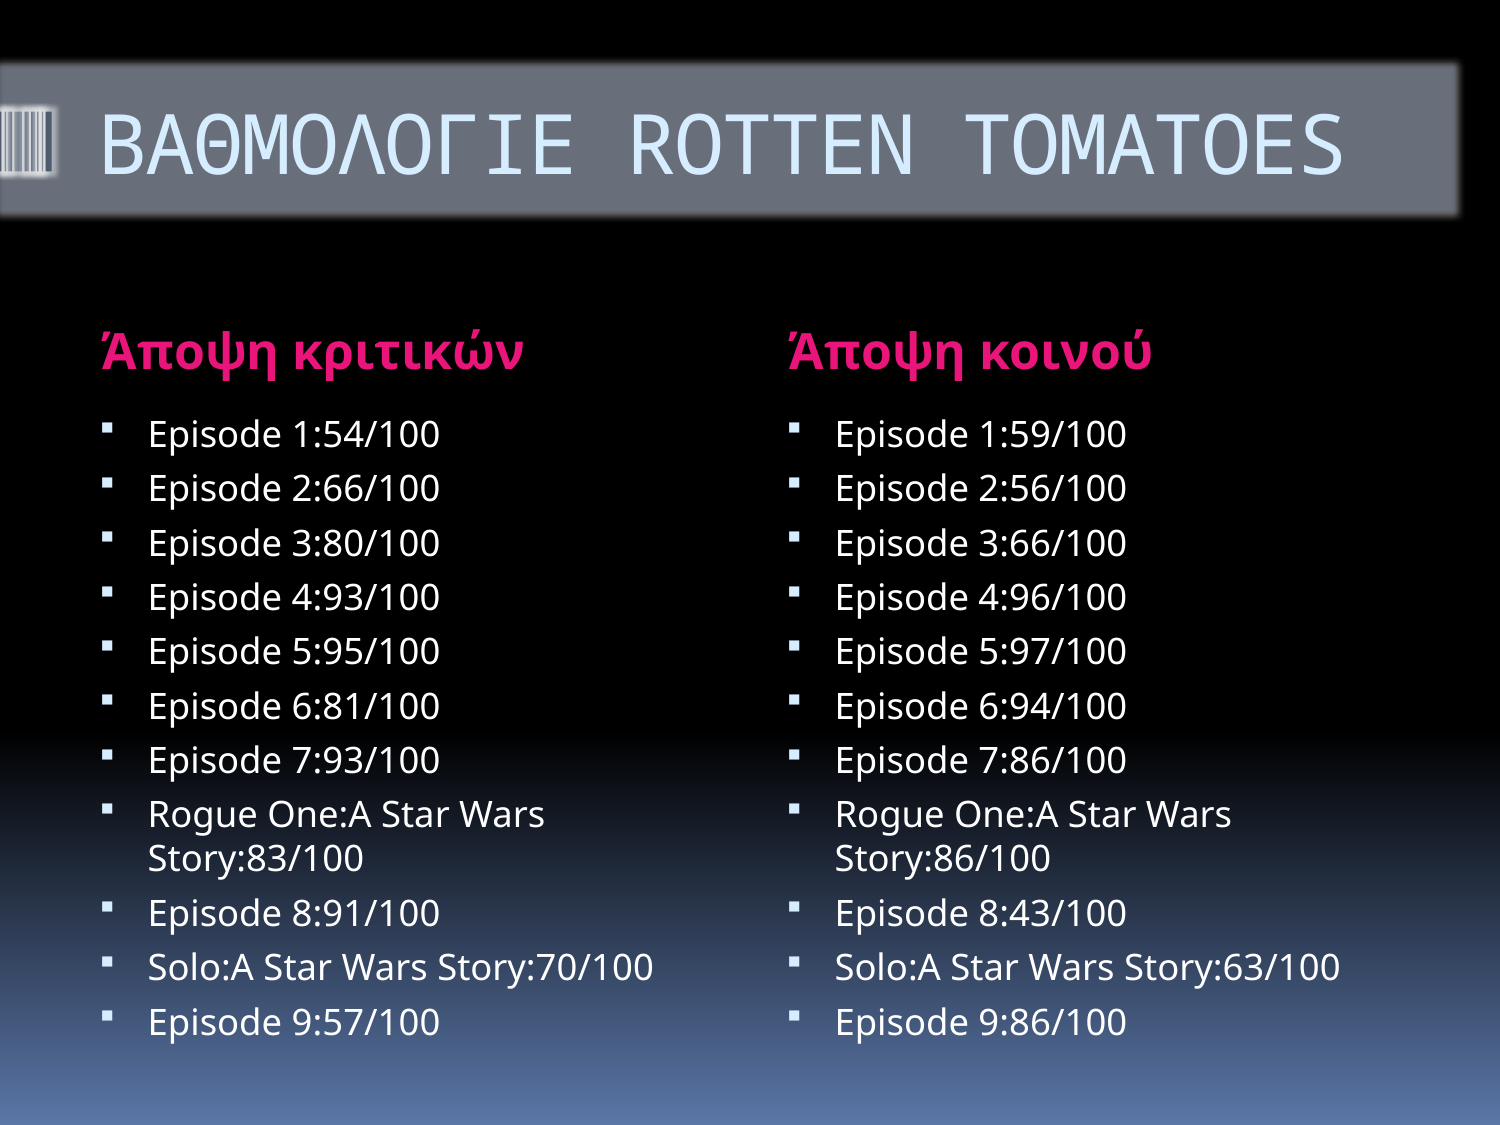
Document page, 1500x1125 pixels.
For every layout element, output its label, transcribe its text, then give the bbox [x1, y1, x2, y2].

list Episode 1:54/100 Episode 2:66/100 Episode 3:80/100 Episode 4:93/100 Episode 5:95/100 Episode 6:81/100 Episode 7:93/100 Rogue One:A Star Wars Story:83/100 Episode 8:91/100 Solo:A Star Wars Story:70/100 Episode 9:57/100 [75, 403, 738, 1053]
title ΒΑΘΜΟΛΟΓΙΕ ROTTEN TOMATOES [82, 83, 1365, 291]
list Episode 1:59/100 Episode 2:56/100 Episode 3:66/100 Episode 4:96/100 Episode 5:97/100 Episode 6:94/100 Episode 7:86/100 Rogue One:A Star Wars Story:86/100 Episode 8:43/100 Solo:A Star Wars Story:63/100 Episode 9:86/100 [761, 403, 1425, 1053]
list Άποψη κριτικών [75, 296, 738, 402]
list Άποψη κοινού [761, 296, 1425, 402]
